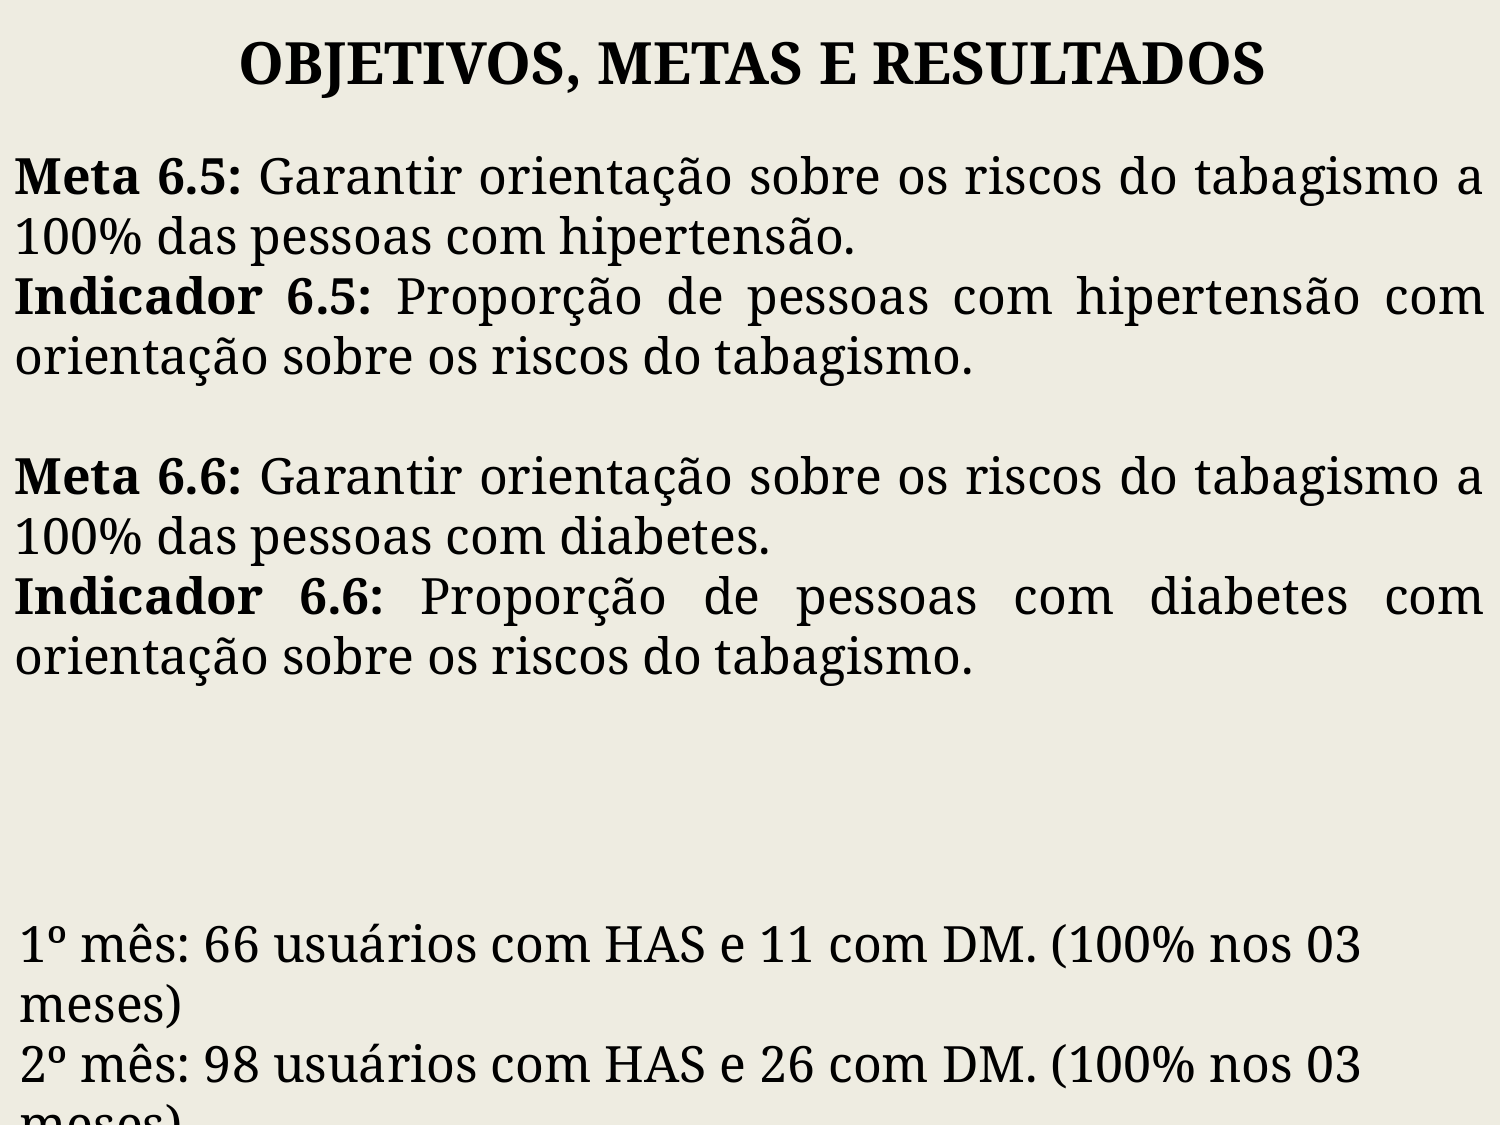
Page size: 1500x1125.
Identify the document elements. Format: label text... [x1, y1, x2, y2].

text_box Meta 6.5: Garantir orientação sobre os riscos do tabagismo a 100% das pessoas com hipertensão. Indicador 6.5: Proporção de pessoas com hipertensão com orientação sobre os riscos do tabagismo. Meta 6.6: Garantir orientação sobre os riscos do tabagismo a 100% das pessoas com diabetes. Indicador 6.6: Proporção de pessoas com diabetes com orientação sobre os riscos do tabagismo. [0, 137, 1500, 692]
text_box 1º mês: 66 usuários com HAS e 11 com DM. (100% nos 03 meses) 2º mês: 98 usuários com HAS e 26 com DM. (100% nos 03 meses) 3º mês: 210 usuários com HAS e 63 com DM. (100% nos 03 meses) [4, 905, 1500, 1125]
text_box OBJETIVOS, METAS E RESULTADOS [4, 19, 1500, 104]
